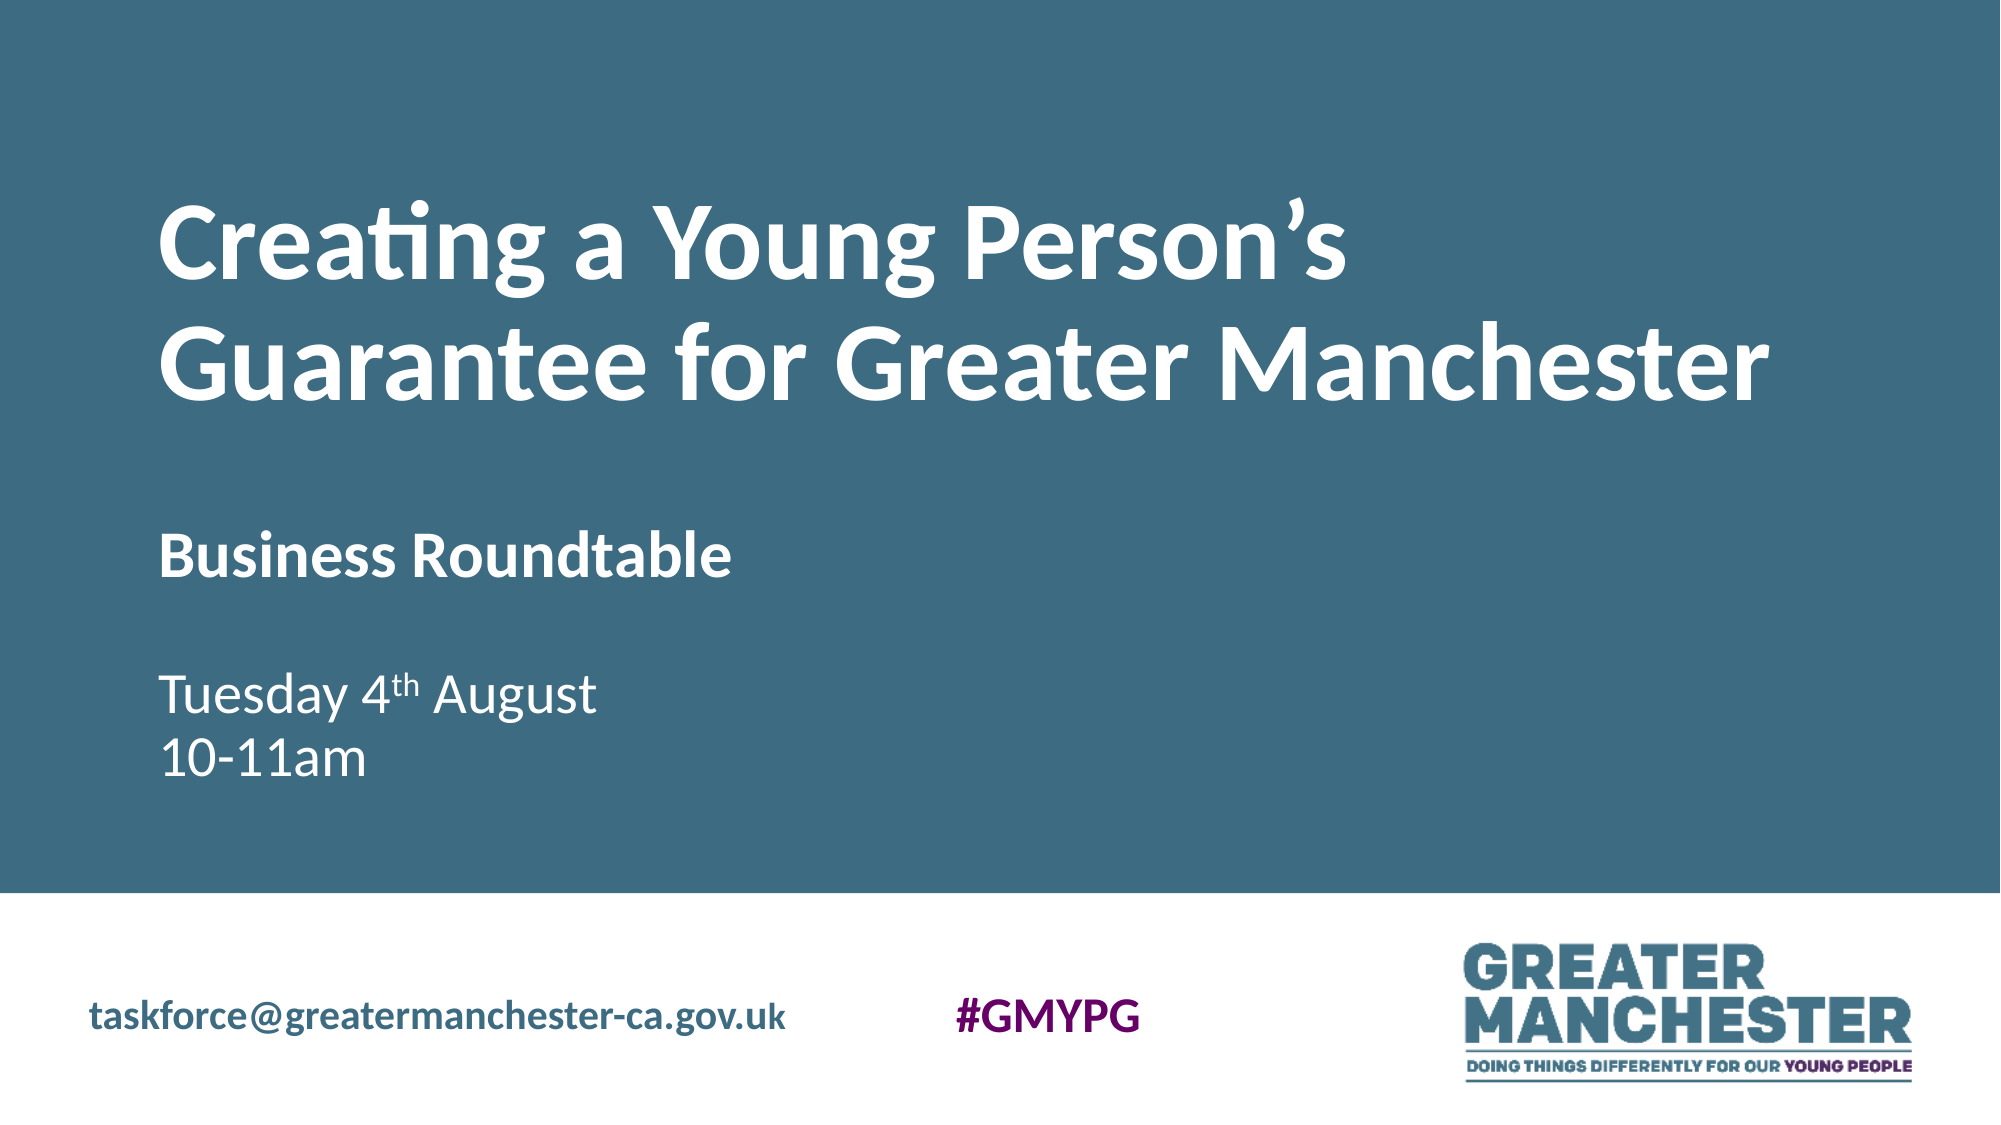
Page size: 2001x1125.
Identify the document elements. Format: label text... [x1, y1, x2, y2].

text_box #GMYPG [827, 974, 1270, 1050]
text_box Business Roundtable Tuesday 4th August 10-11am [143, 510, 1869, 799]
text_box [0, 0, 2000, 894]
title Creating a Young Person’s Guarantee for Greater Manchester [143, 194, 1869, 413]
text_box taskforce@greatermanchester-ca.gov.uk [73, 980, 827, 1046]
picture [1440, 913, 1933, 1102]
